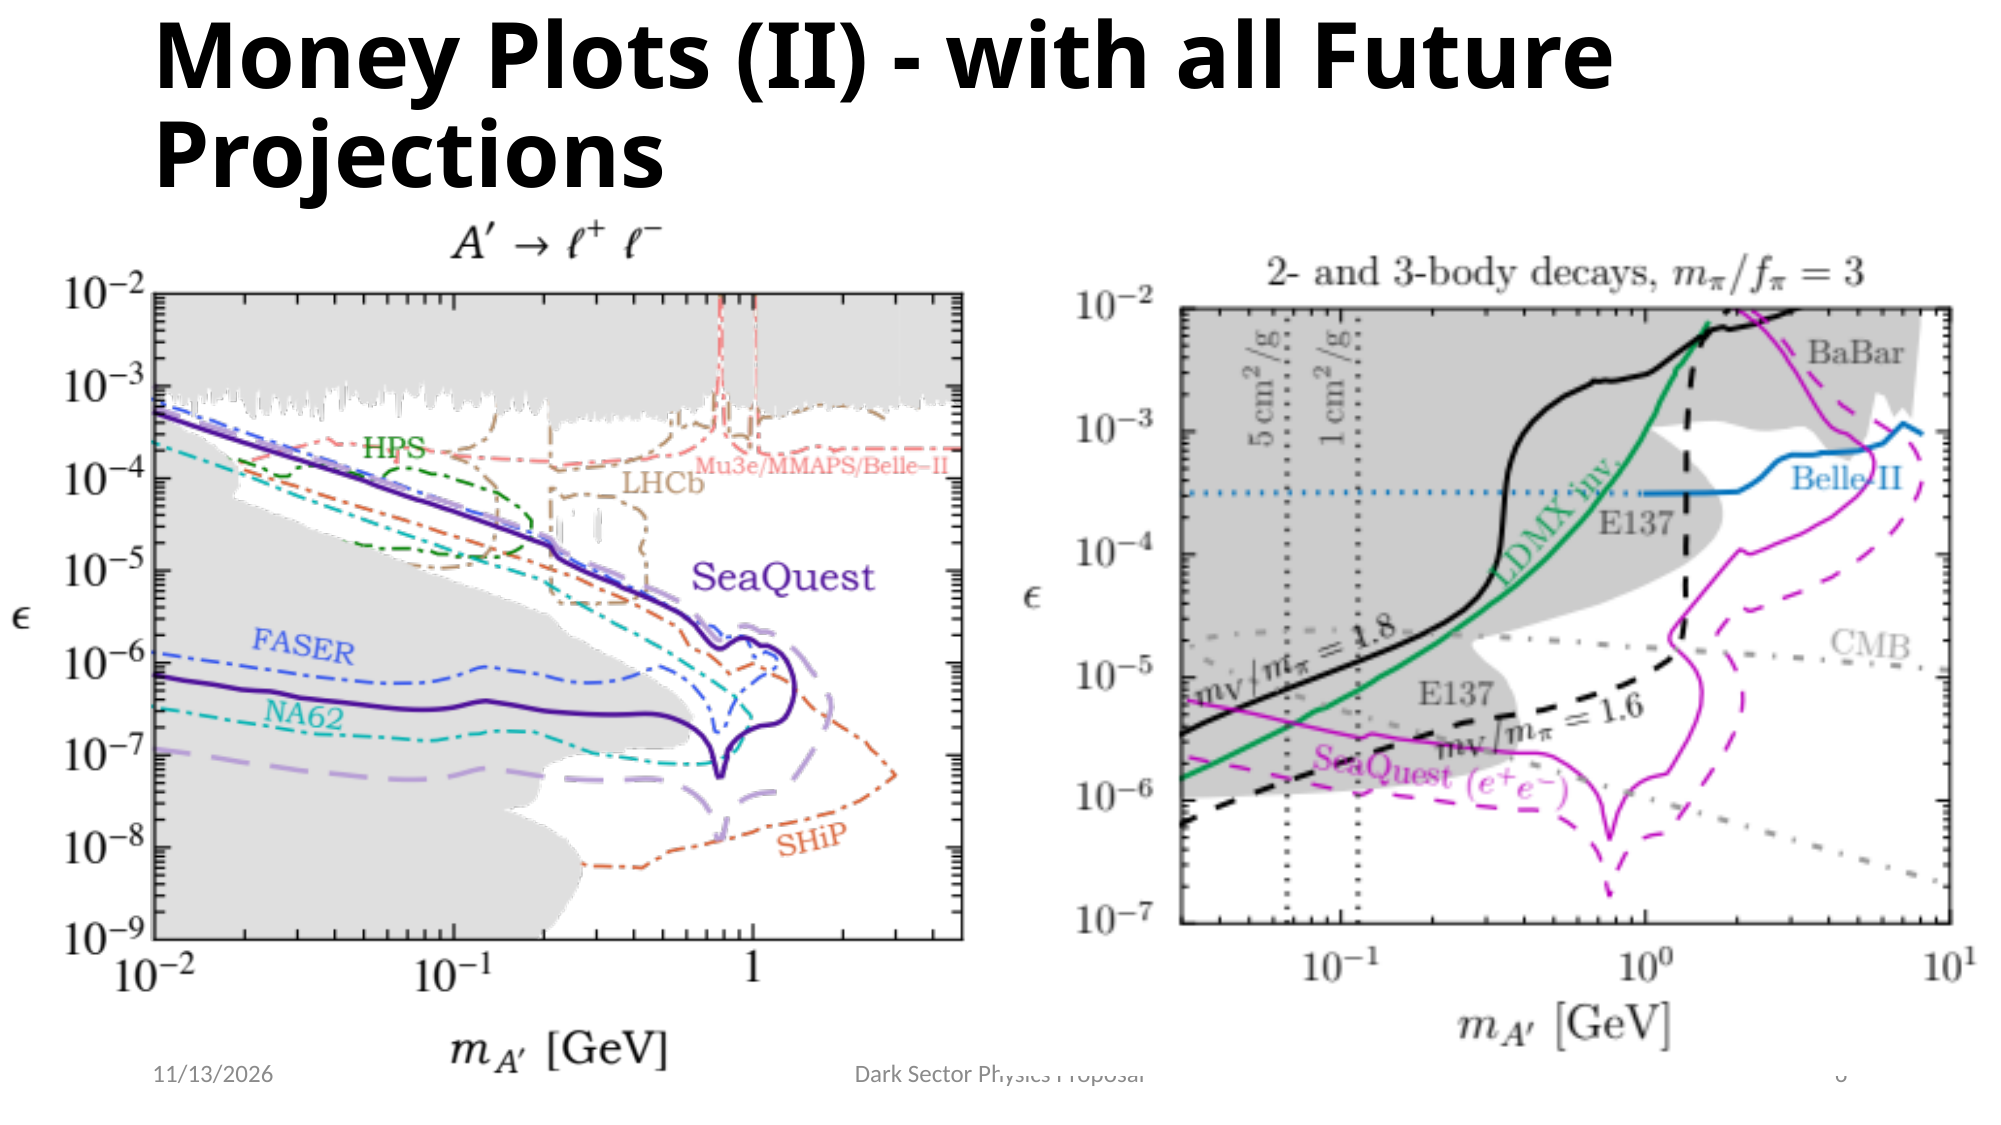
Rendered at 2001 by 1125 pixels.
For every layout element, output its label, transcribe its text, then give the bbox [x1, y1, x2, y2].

picture [0, 214, 1999, 1078]
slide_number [137, 1078, 588, 1103]
footer Dark Sector Physics Proposal [662, 1076, 1338, 1103]
slide_number 6 [1412, 1076, 1863, 1103]
title Money Plots (II) - with all Future Projections [137, 0, 1863, 218]
